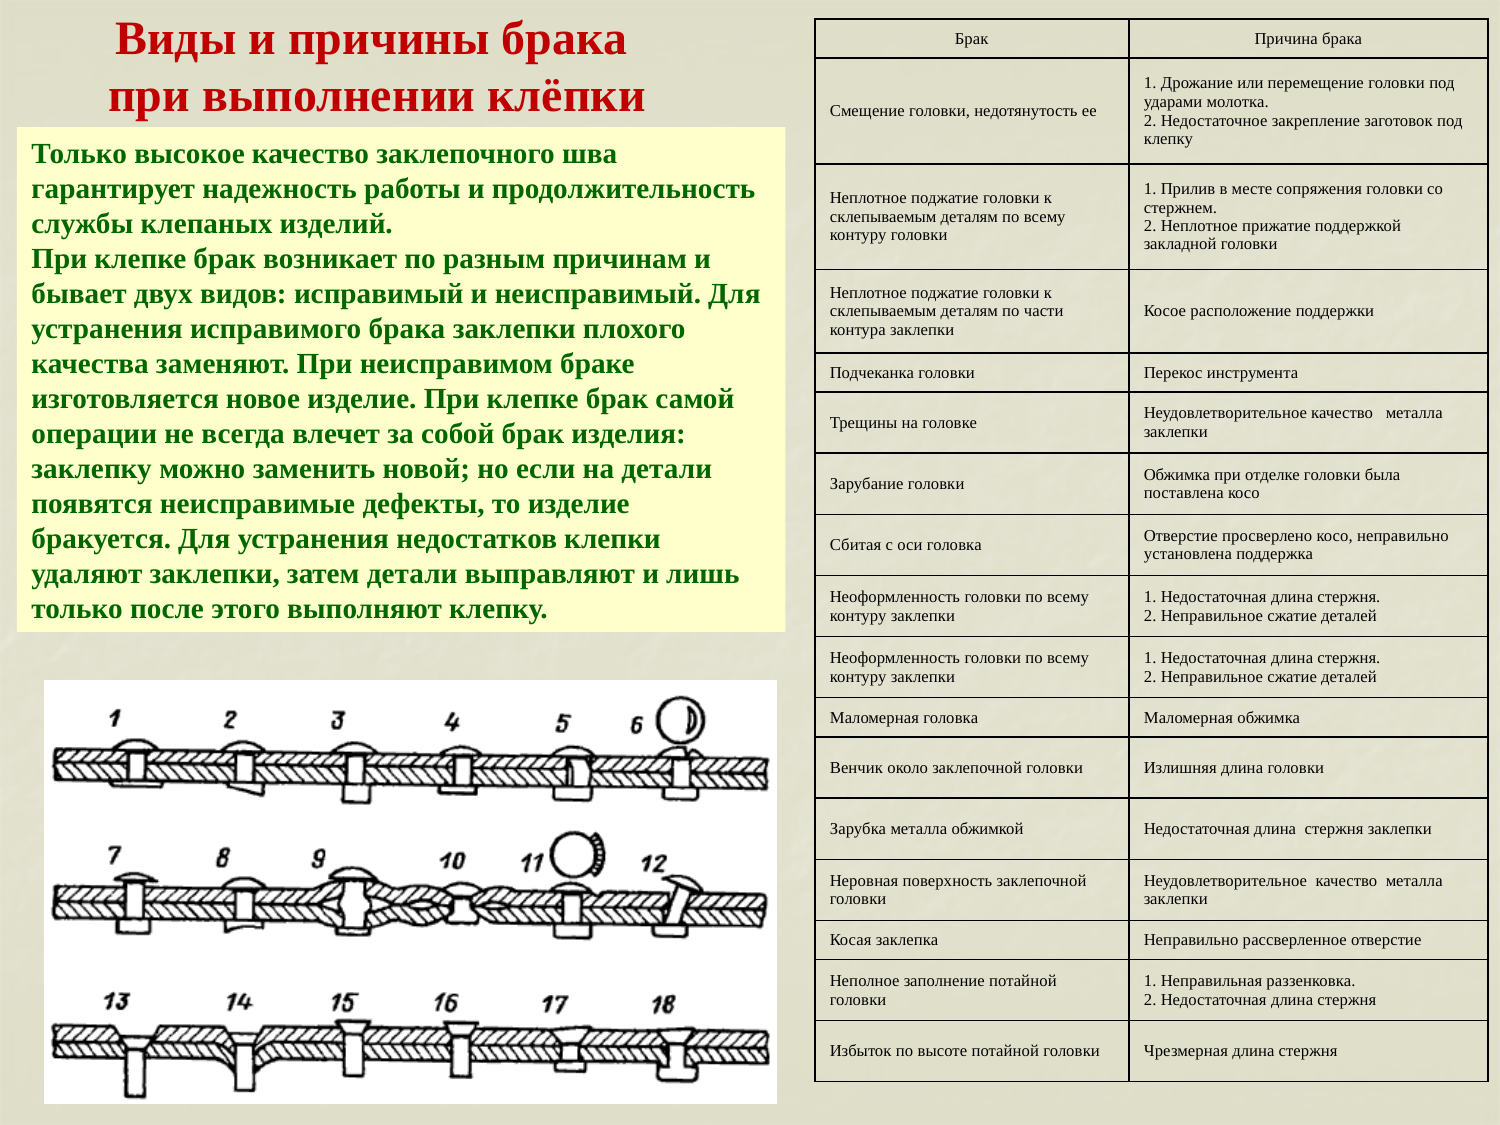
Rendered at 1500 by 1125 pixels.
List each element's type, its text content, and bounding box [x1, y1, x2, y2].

table_cell 1. Неправильная раззенковка. 2. Недостаточная длина стержня [1130, 960, 1487, 1020]
table_header Причина брака [1130, 20, 1487, 57]
title Виды и причины брака при выполнении клёпки [16, 0, 739, 127]
table_cell Неполное заполнение потайной головки [816, 960, 1128, 1020]
text_box Только высокое качество заклепочного шва гарантирует надежность работы и продолжительность службы клепаных изделий. При клепке брак возникает по разным причинам и бывает двух видов: исправимый и неисправимый. Для устранения исправимого брака заклепки плохого качества заменяют. При неисправимом браке изготовляется новое изделие. При клепке брак самой операции не всегда влечет за собой брак изделия: заклепку можно заменить новой; но если на детали появятся неисправимые дефекты, то изделие бракуется. Для устранения недостатков клепки удаляют заклепки, затем детали выправляют и лишь только после этого выполняют клепку. [16, 127, 786, 632]
table_cell Сбитая с оси головка [816, 515, 1128, 575]
table_cell 1. Недостаточная длина стержня. 2. Неправильное сжатие деталей [1130, 576, 1487, 636]
table_cell Венчик около заклепочной головки [816, 738, 1128, 797]
table_cell Косая заклепка [816, 921, 1128, 959]
table_cell Зарубка металла обжимкой [816, 799, 1128, 859]
table_cell Неплотное поджатие головки к склепываемым деталям по части контура заклепки [816, 270, 1128, 352]
table_cell Неудовлетворительное качество металла заклепки [1130, 860, 1487, 920]
table_cell Неровная поверхность заклепочной головки [816, 860, 1128, 920]
table_cell Маломерная обжимка [1130, 698, 1487, 736]
table_cell Подчеканка головки [816, 354, 1128, 391]
table_cell Неоформленность головки по всему контуру заклепки [816, 637, 1128, 697]
table_cell 1. Прилив в месте сопряжения головки со стержнем. 2. Неплотное прижатие поддержкой закладной головки [1130, 165, 1487, 269]
table_cell Трещины на головке [816, 393, 1128, 452]
table_cell Косое расположение поддержки [1130, 270, 1487, 352]
table_cell Маломерная головка [816, 698, 1128, 736]
table_cell Неудовлетворительное качество металла заклепки [1130, 393, 1487, 452]
table_cell Смещение головки, недотянутость ее [816, 59, 1128, 163]
table_cell Перекос инструмента [1130, 354, 1487, 391]
table_cell 1. Дрожание или перемещение головки под ударами молотка. 2. Недостаточное закрепление заготовок под клепку [1130, 59, 1487, 163]
table_cell Излишняя длина головки [1130, 738, 1487, 797]
picture [44, 680, 778, 1104]
table_cell Неплотное поджатие головки к склепываемым деталям по всему контуру головки [816, 165, 1128, 269]
table_cell Зарубание головки [816, 454, 1128, 514]
table_cell Отверстие просверлено косо, неправильно установлена поддержка [1130, 515, 1487, 575]
table_cell Обжимка при отделке головки была поставлена косо [1130, 454, 1487, 514]
table_header Брак [816, 20, 1128, 57]
table_cell Неоформленность головки по всему контуру заклепки [816, 576, 1128, 636]
table_cell Неправильно рассверленное отверстие [1130, 921, 1487, 959]
table_cell Чрезмерная длина стержня [1130, 1021, 1487, 1081]
table_cell 1. Недостаточная длина стержня. 2. Неправильное сжатие деталей [1130, 637, 1487, 697]
table_cell Избыток по высоте потайной головки [816, 1021, 1128, 1081]
table_cell Недостаточная длина стержня заклепки [1130, 799, 1487, 859]
